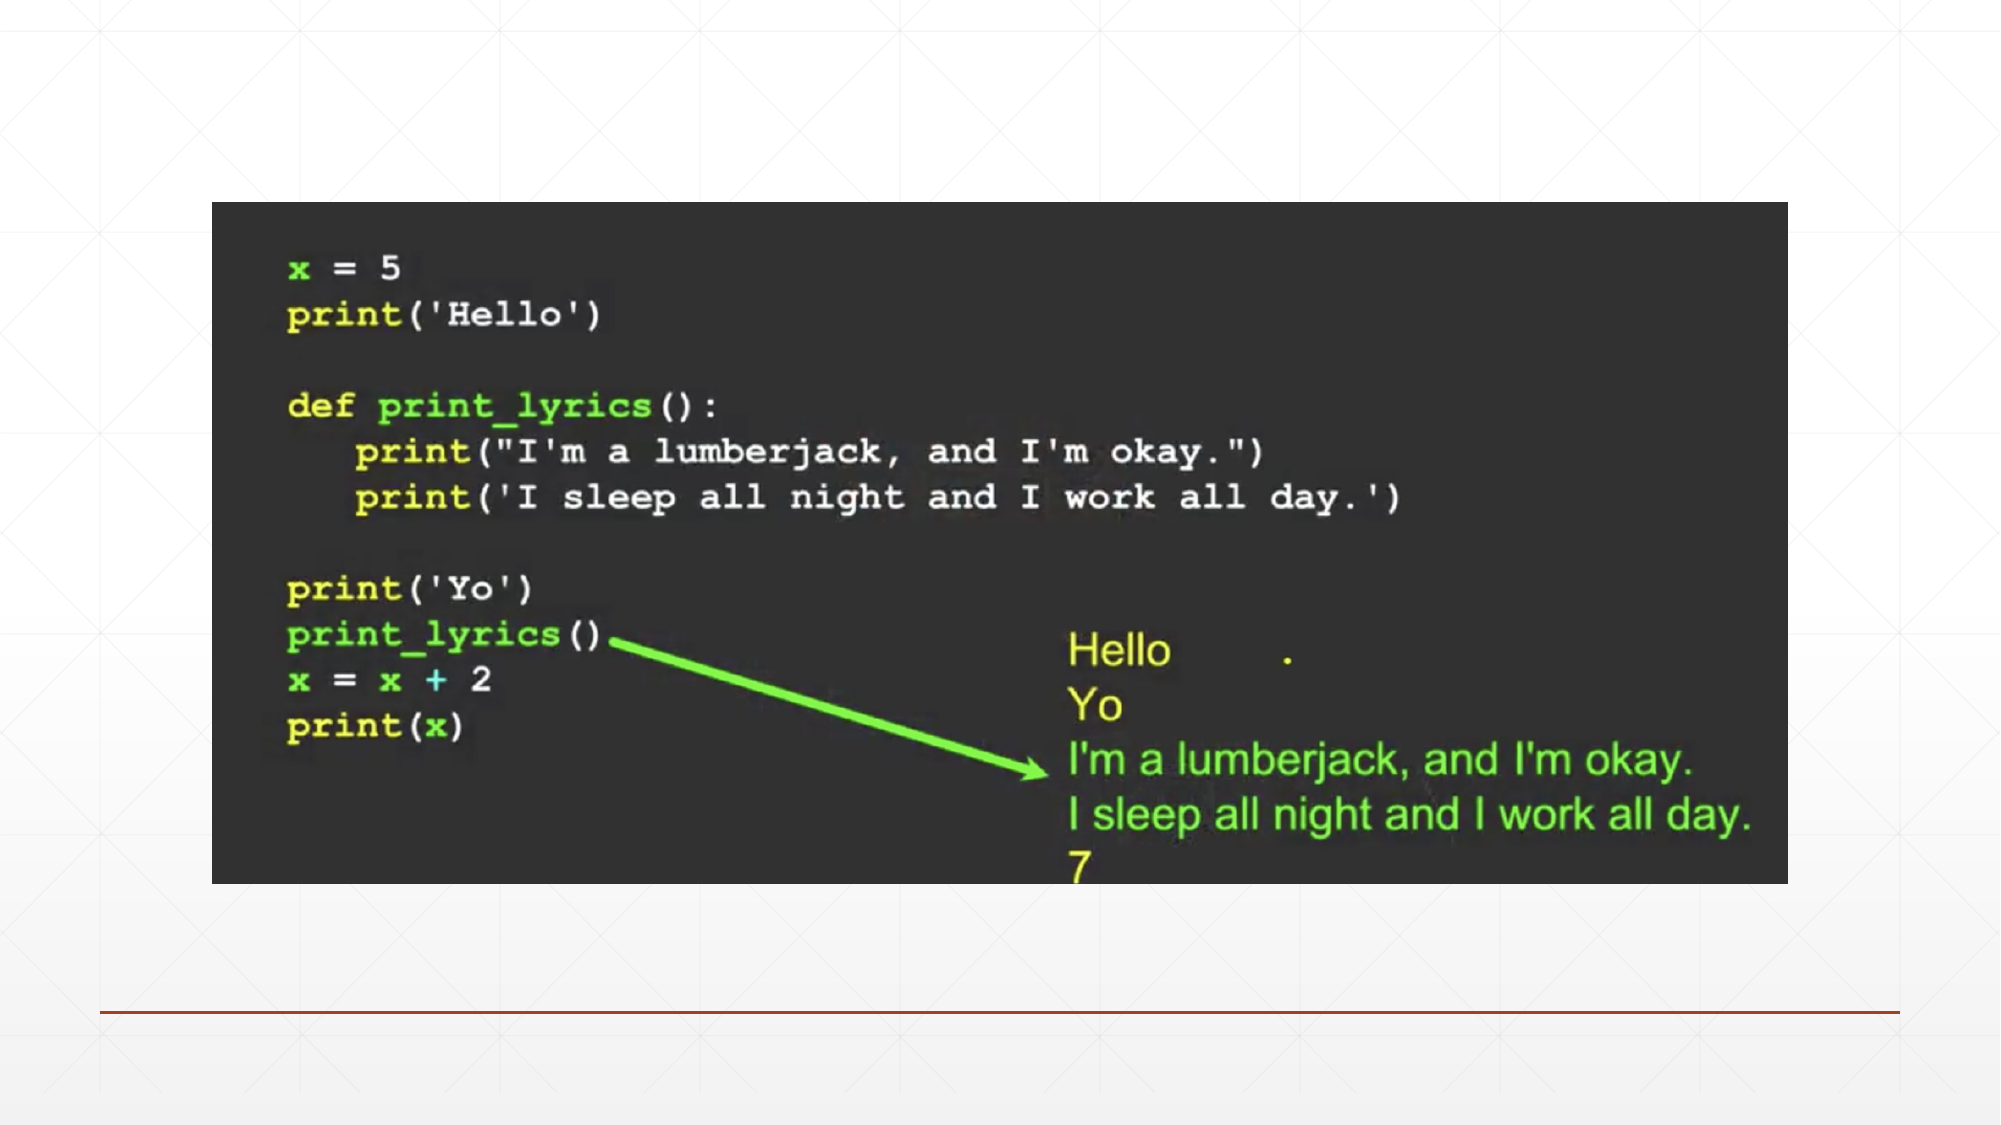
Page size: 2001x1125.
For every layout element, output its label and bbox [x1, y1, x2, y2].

list [212, 202, 1788, 884]
